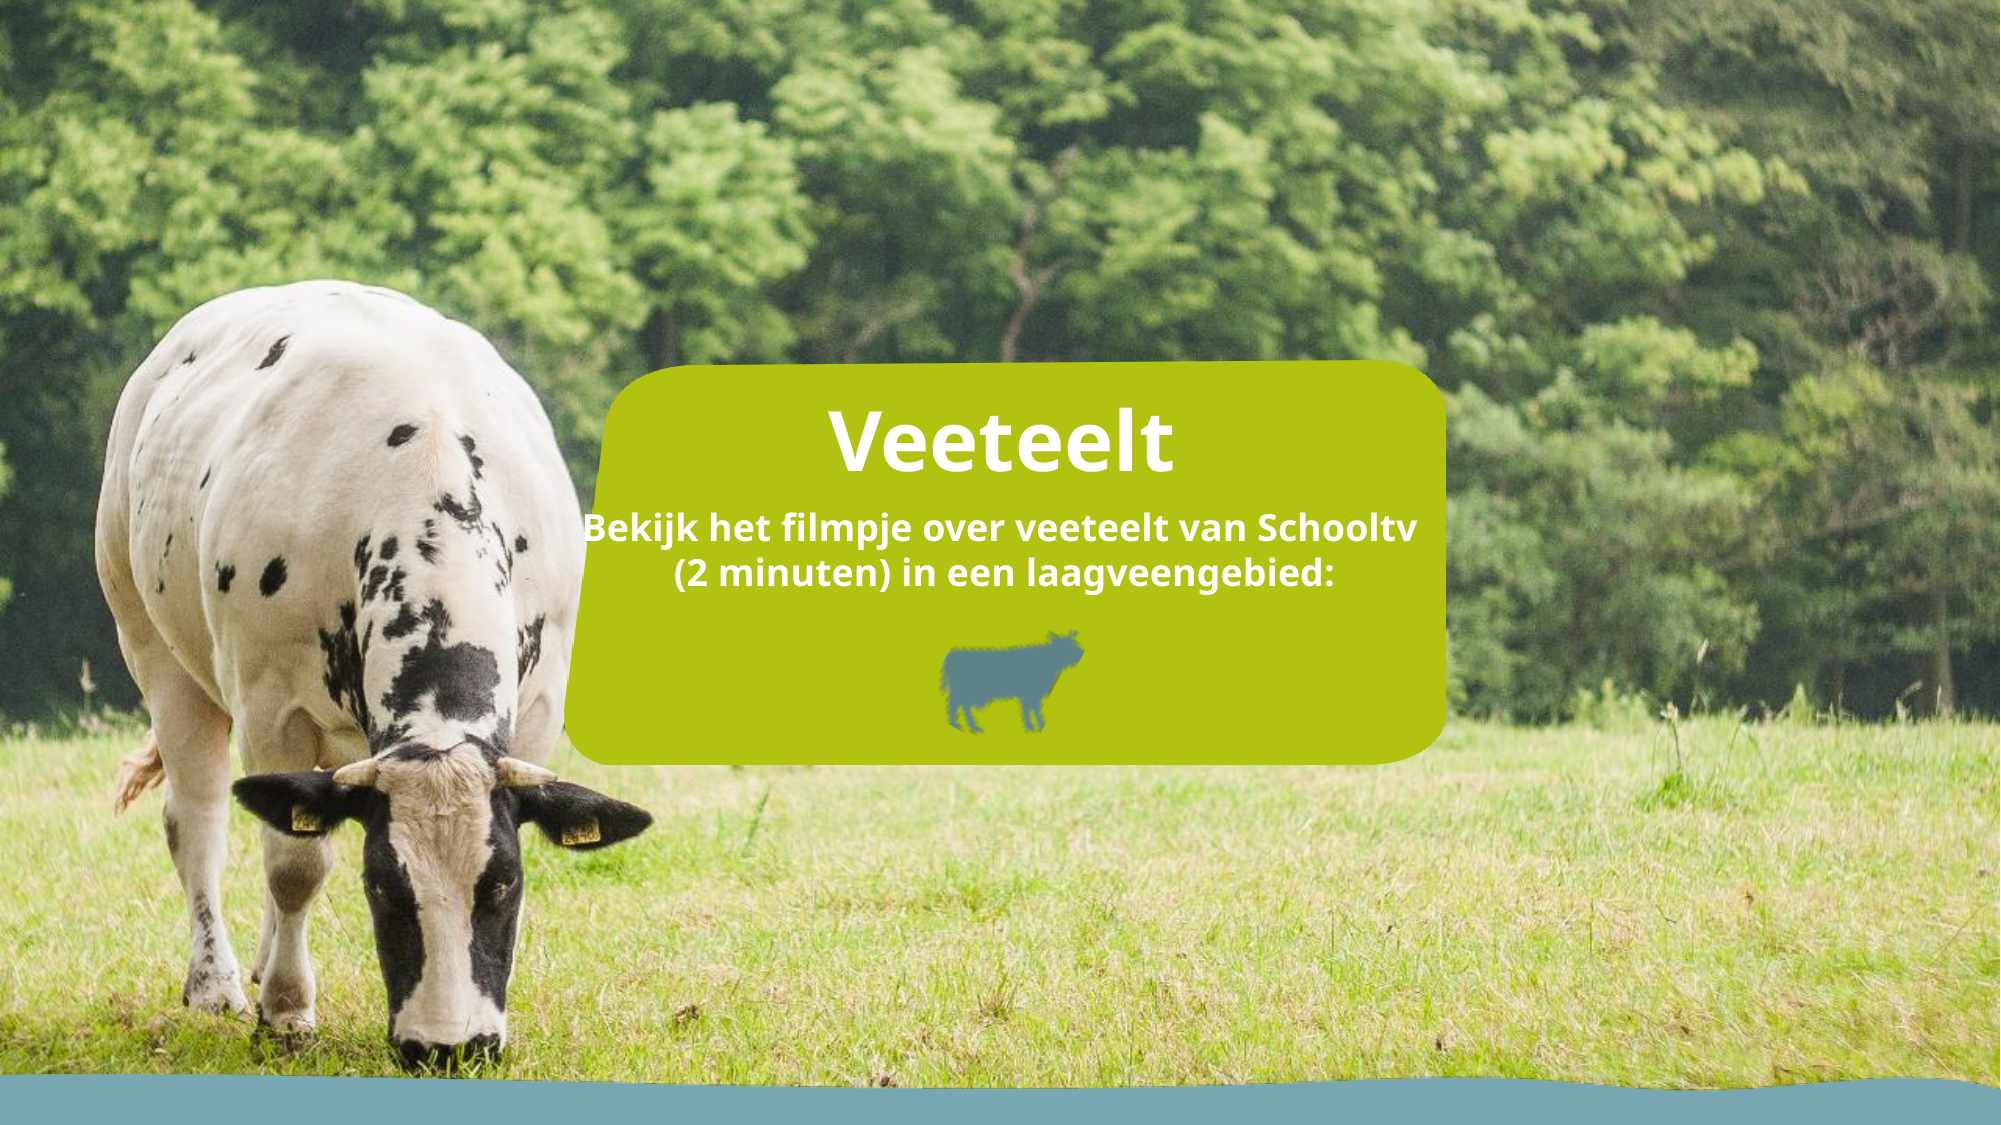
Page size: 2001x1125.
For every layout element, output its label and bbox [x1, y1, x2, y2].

picture [0, 1074, 2000, 1125]
picture [564, 360, 1446, 765]
list [0, 0, 2000, 1074]
